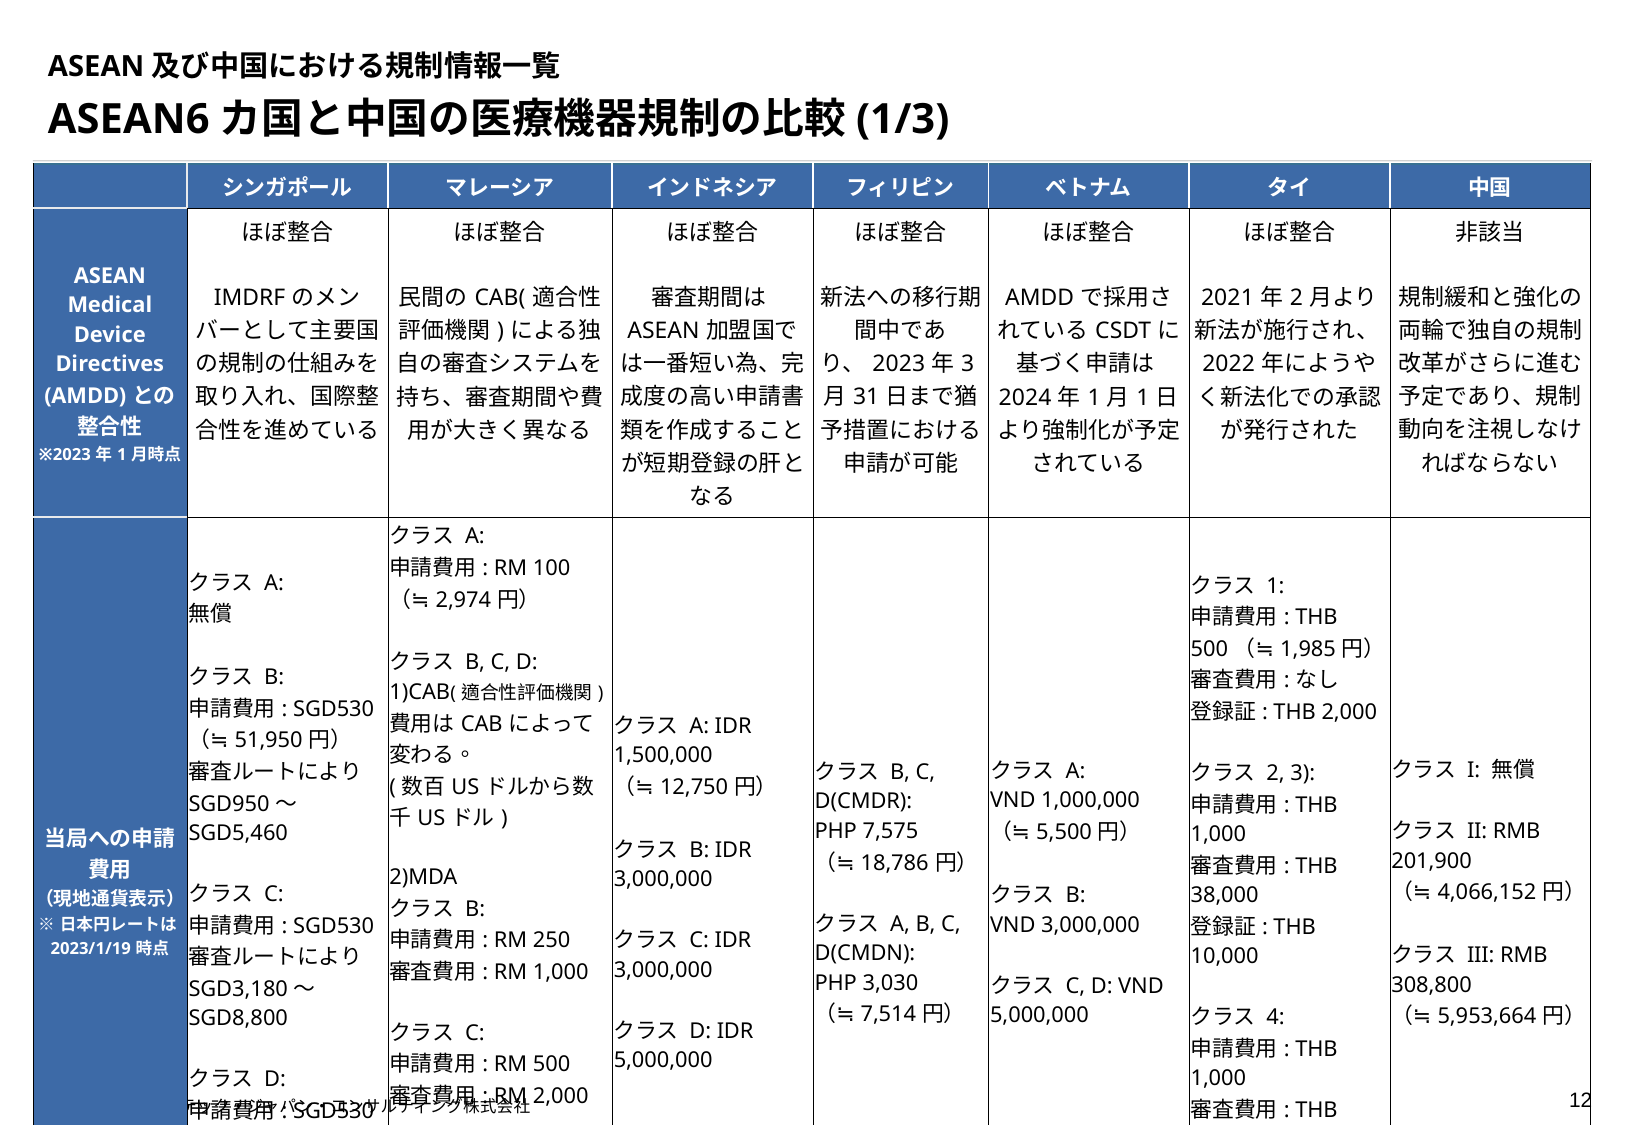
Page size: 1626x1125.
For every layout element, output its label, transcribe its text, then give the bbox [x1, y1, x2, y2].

table_cell ほぼ整合 民間のCAB(適合性評価機関)による独自の審査システムを持ち、審査期間や費用が大きく異なる [389, 209, 612, 517]
table_cell クラス A: IDR 1,500,000 （≒12,750円） クラス B: IDR 3,000,000 クラス C: IDR 3,000,000 クラス D: IDR 5,000,000 [613, 518, 813, 1125]
table_header 中国 [1391, 165, 1590, 208]
table_cell クラス B, C, D(CMDR): PHP 7,575 （≒18,786円） クラス A, B, C, D(CMDN): PHP 3,030 （≒7,514円） [814, 518, 988, 1125]
table_cell ほぼ整合 IMDRFのメンバーとして主要国の規制の仕組みを取り入れ、国際整合性を進めている [188, 209, 388, 517]
table_cell クラス A: 無償 クラス B: 申請費用: SGD530 （≒51,950円） 審査ルートにより SGD950〜SGD5,460 クラス C: 申請費用: SGD530 審査ルートにより SGD3,180〜SGD8,800 クラス D: 申請費用: SGD530 審査ルートにより SGD5,730〜SGD17,300 [188, 518, 388, 1125]
list ASEAN6カ国と中国の医療機器規制の比較(1/3) [32, 90, 1593, 149]
title ASEAN及び中国における規制情報一覧 [32, 30, 1593, 90]
table_cell ほぼ整合 2021年2月より新法が施行され、2022年にようやく新法化での承認が発行された [1190, 209, 1390, 517]
table_cell ほぼ整合 AMDDで採用されているCSDTに基づく申請は2024年1月1日より強制化が予定されている [989, 209, 1189, 517]
table_header タイ [1190, 165, 1389, 208]
table_cell 非該当 規制緩和と強化の両輪で独自の規制改革がさらに進む予定であり、規制動向を注視しなければならない [1391, 209, 1590, 517]
table_cell クラス 1: 申請費用: THB 500（≒1,985円） 審査費用:なし 登録証: THB 2,000 クラス 2, 3): 申請費用: THB 1,000 審査費用: THB 38,000 登録証: THB 10,000 クラス 4: 申請費用: THB 1,000 審査費用: THB 53,000 登録証: THB 20,000 [1190, 518, 1390, 1125]
table_cell クラス A: VND 1,000,000 （≒5,500円） クラス B: VND 3,000,000 クラス C, D: VND 5,000,000 [989, 518, 1189, 1125]
table_cell 当局への申請 費用 （現地通貨表示） ※日本円レートは2023/1/19時点 [34, 518, 187, 1125]
table_header シンガポール [188, 165, 387, 208]
table_cell ほぼ整合 新法への移行期間中であり、2023年3月31日まで猶予措置における申請が可能 [814, 209, 988, 517]
table_cell クラス A: 申請費用: RM 100 （≒2,974円） クラス B, C, D: 1)CAB(適合性評価機関) 費用はCABによって変わる。 (数百USドルから数千USドル) 2)MDA クラス B: 申請費用: RM 250 審査費用: RM 1,000 クラス C: 申請費用: RM 500 審査費用: RM 2,000 クラス D: 申請費用: RM 750 審査費用: RM 3,000 [389, 518, 612, 1125]
table_header フィリピン [814, 165, 988, 208]
table_cell ASEAN Medical Device Directives (AMDD)との 整合性 ※2023年1月時点 [34, 209, 187, 516]
table_header インドネシア [613, 165, 812, 208]
table_header ベトナム [989, 165, 1188, 208]
table_cell ほぼ整合 審査期間はASEAN加盟国では一番短い為、完成度の高い申請書類を作成することが短期登録の肝となる [613, 209, 813, 517]
table_header マレーシア [389, 165, 611, 208]
table_cell クラス I: 無償 クラス II: RMB 201,900 （≒4,066,152円） クラス III: RMB 308,800 （≒5,953,664円） [1391, 518, 1590, 1125]
table_header [34, 165, 186, 207]
